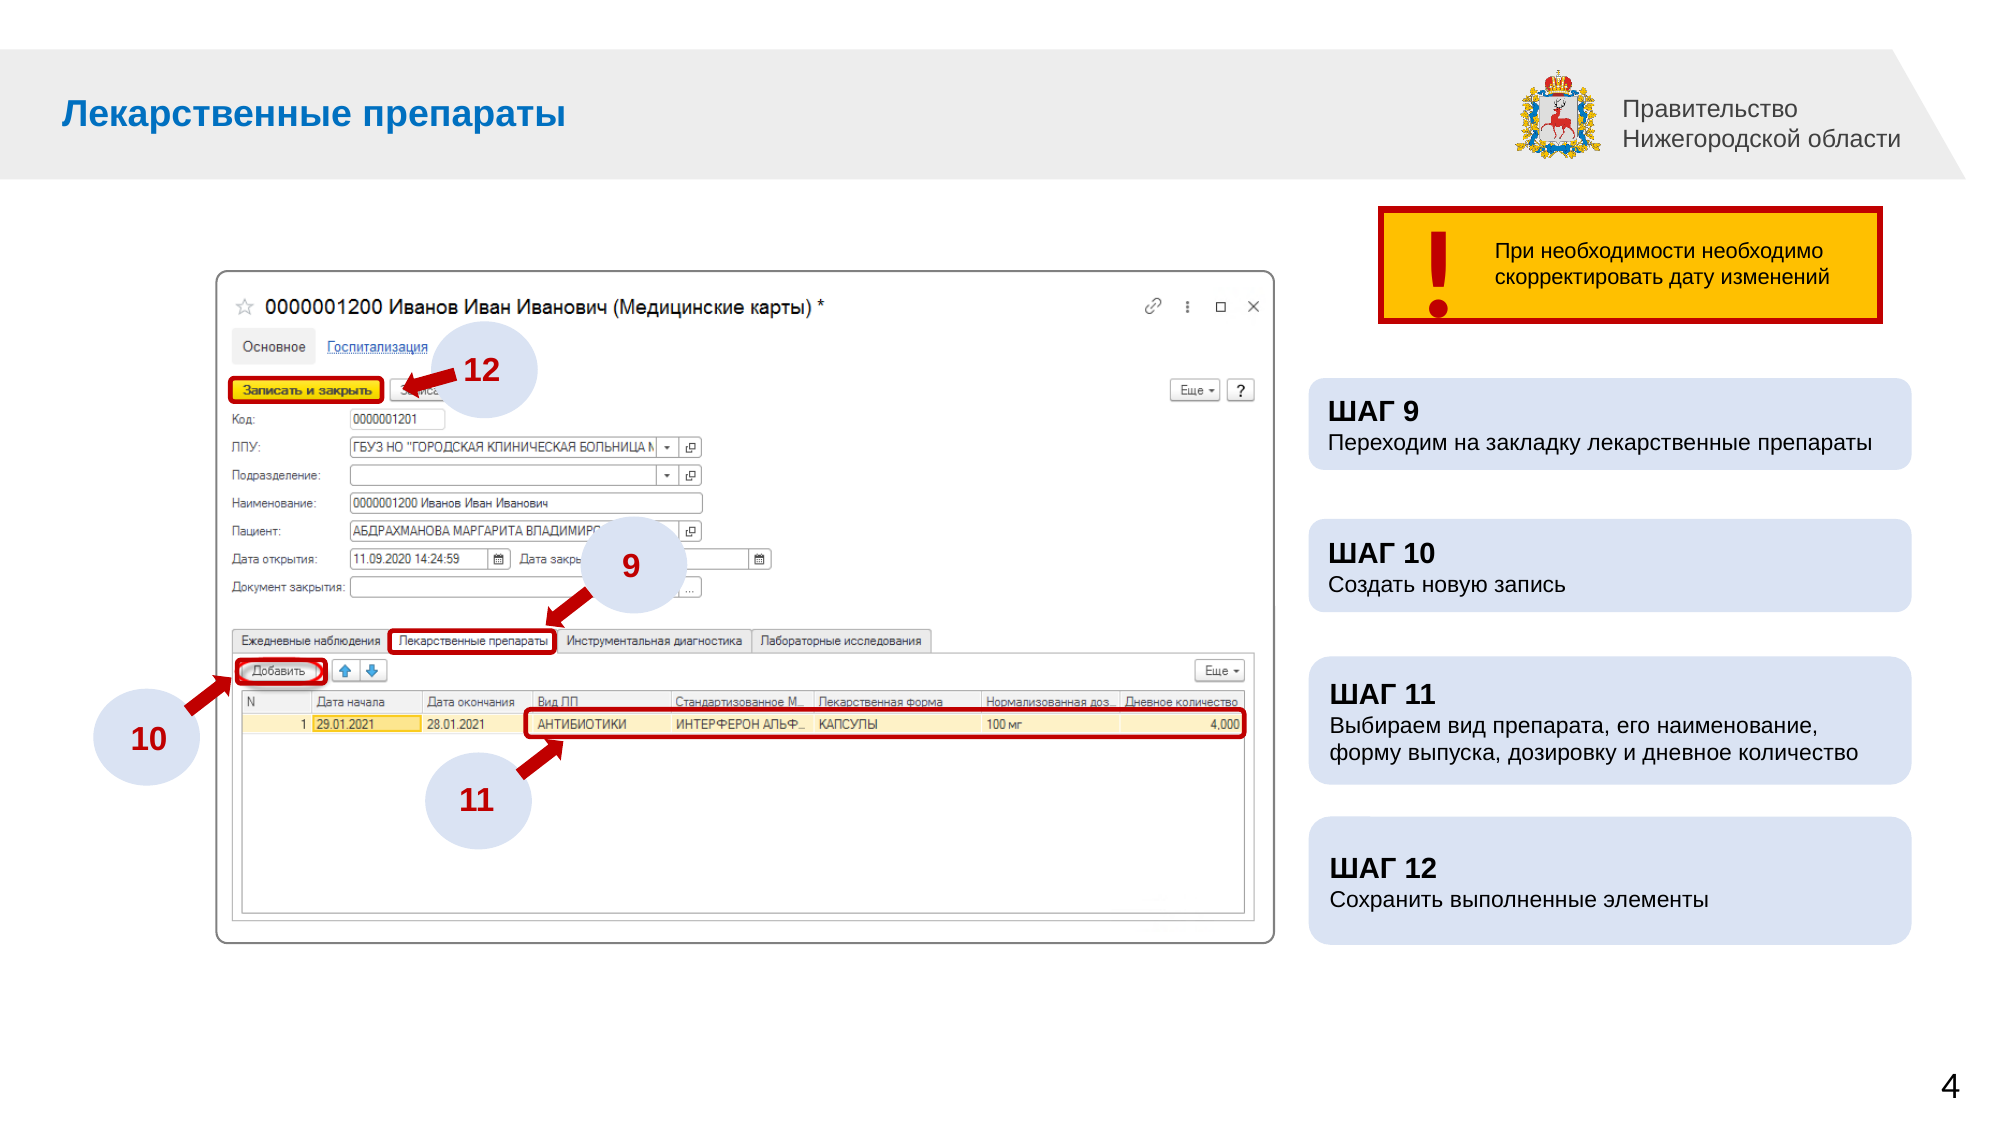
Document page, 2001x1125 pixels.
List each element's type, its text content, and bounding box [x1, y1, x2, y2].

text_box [1381, 184, 1881, 322]
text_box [425, 746, 568, 850]
text_box ШАГ 11 Выбираем вид препарата, его наименование, форму выпуска, дозировку и дневное количество [1307, 655, 1913, 786]
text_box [541, 516, 688, 620]
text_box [402, 321, 538, 419]
picture [1515, 70, 1601, 159]
text_box 4 [1524, 1054, 1975, 1114]
text_box [215, 270, 1276, 945]
text_box Лекарственные препараты [47, 87, 1315, 143]
text_box ШАГ 10 Создать новую запись [1307, 517, 1913, 614]
text_box ШАГ 9 Переходим на закладку лекарственные препараты [1307, 377, 1913, 471]
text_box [93, 683, 236, 786]
text_box ШАГ 12 Сохранить выполненные элементы [1307, 815, 1913, 946]
picture [219, 285, 1274, 932]
